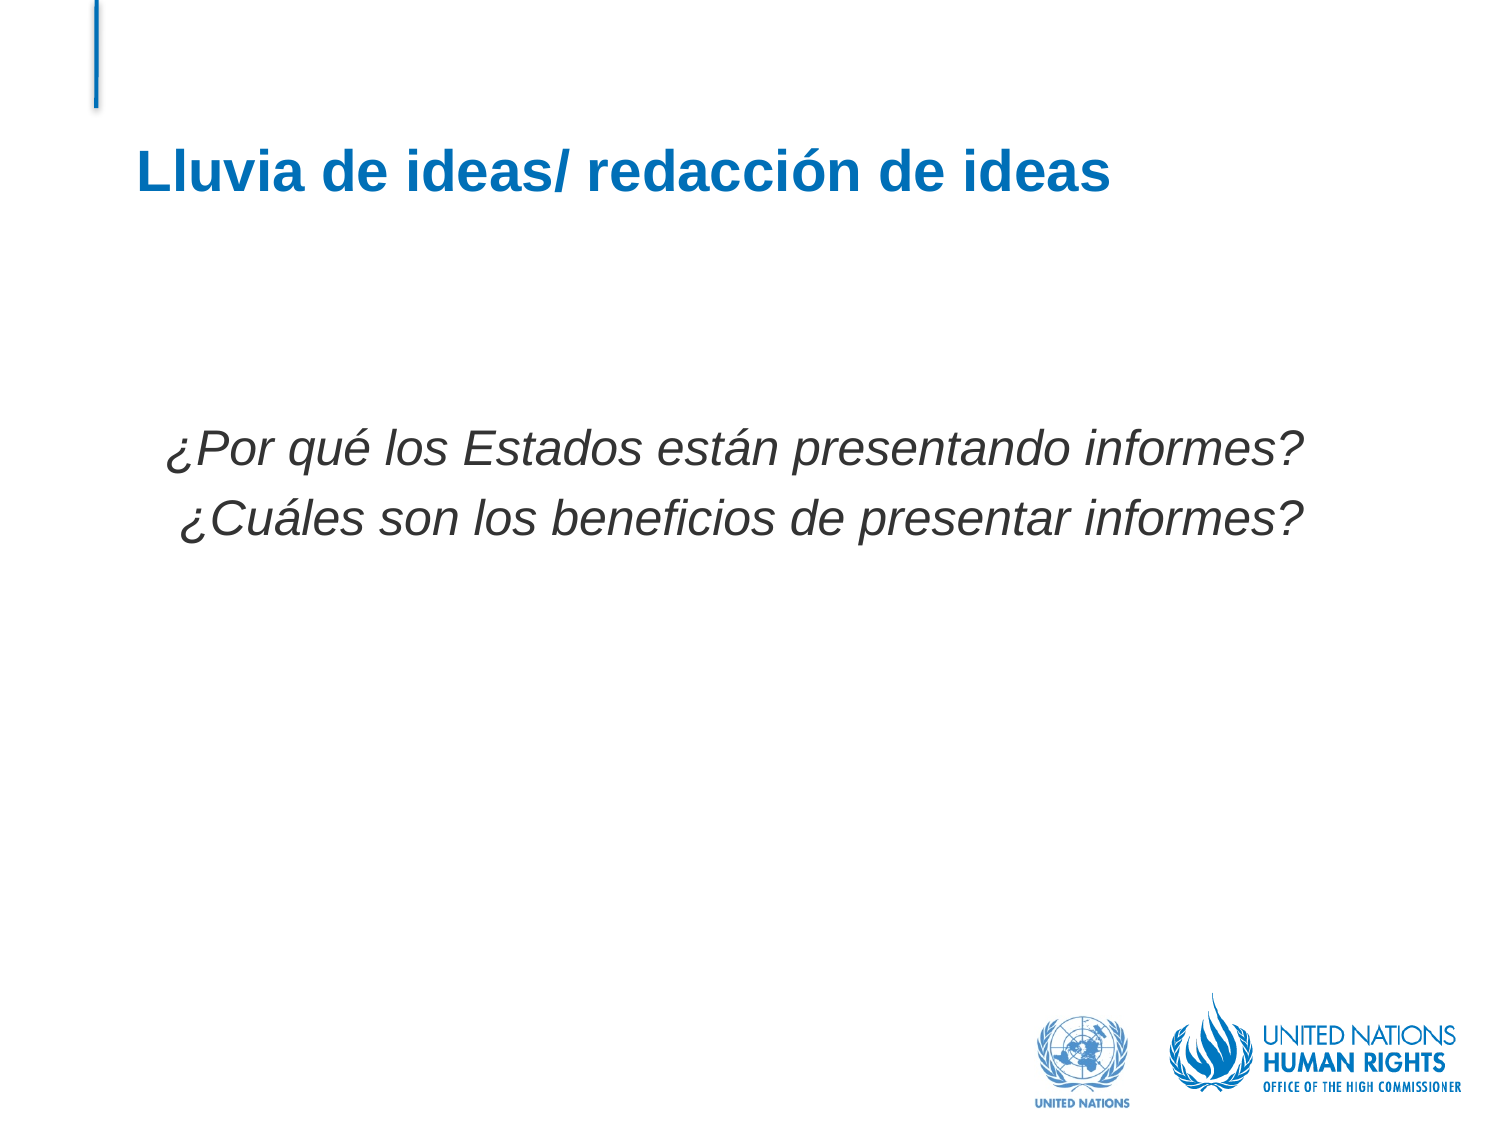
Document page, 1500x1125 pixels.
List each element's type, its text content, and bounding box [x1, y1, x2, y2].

picture [1034, 1015, 1130, 1109]
picture [1164, 987, 1464, 1096]
title Lluvia de ideas/ redacción de ideas [121, 125, 1363, 225]
list ¿Por qué los Estados están presentando informes? ¿Cuáles son los beneficios de presentar informes? [121, 256, 1363, 907]
